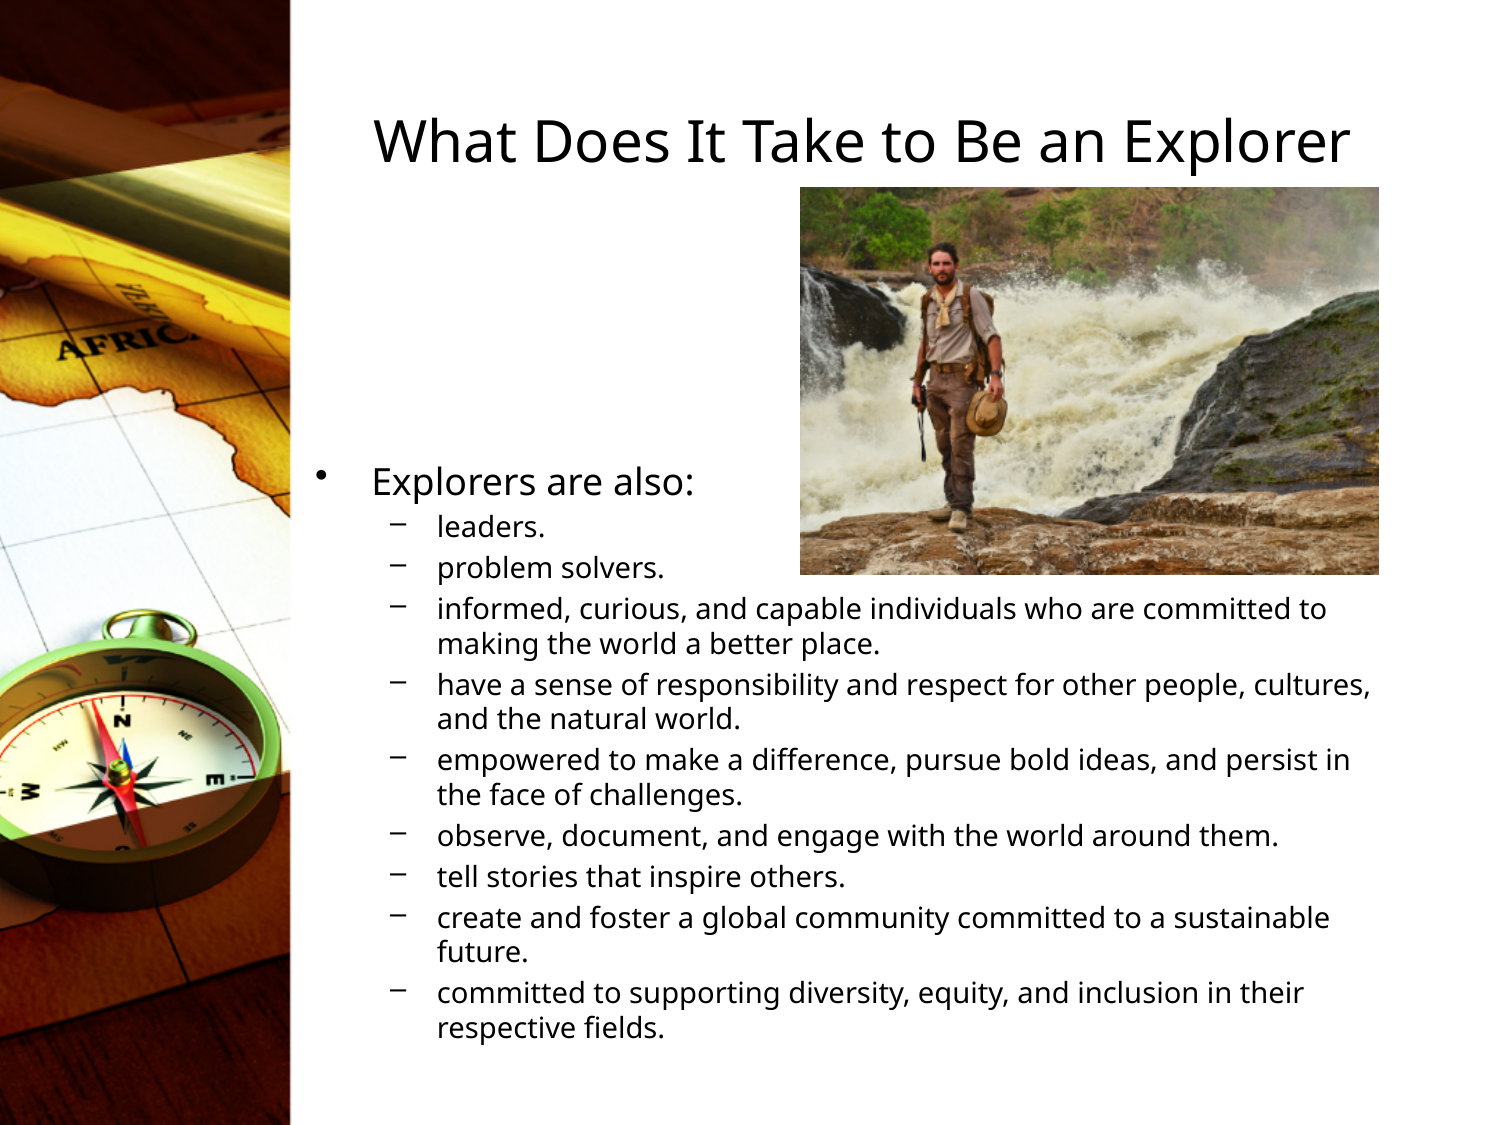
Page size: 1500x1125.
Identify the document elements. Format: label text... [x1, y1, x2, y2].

title What Does It Take to Be an Explorer [300, 45, 1425, 233]
list Explorers are also: leaders. problem solvers. informed, curious, and capable individuals who are committed to making the world a better place. have a sense of responsibility and respect for other people, cultures, and the natural world. empowered to make a difference, pursue bold ideas, and persist in the face of challenges. observe, document, and engage with the world around them. tell stories that inspire others. create and foster a global community committed to a sustainable future. committed to supporting diversity, equity, and inclusion in their respective fields. [300, 450, 1412, 1063]
picture [0, 0, 1500, 1125]
